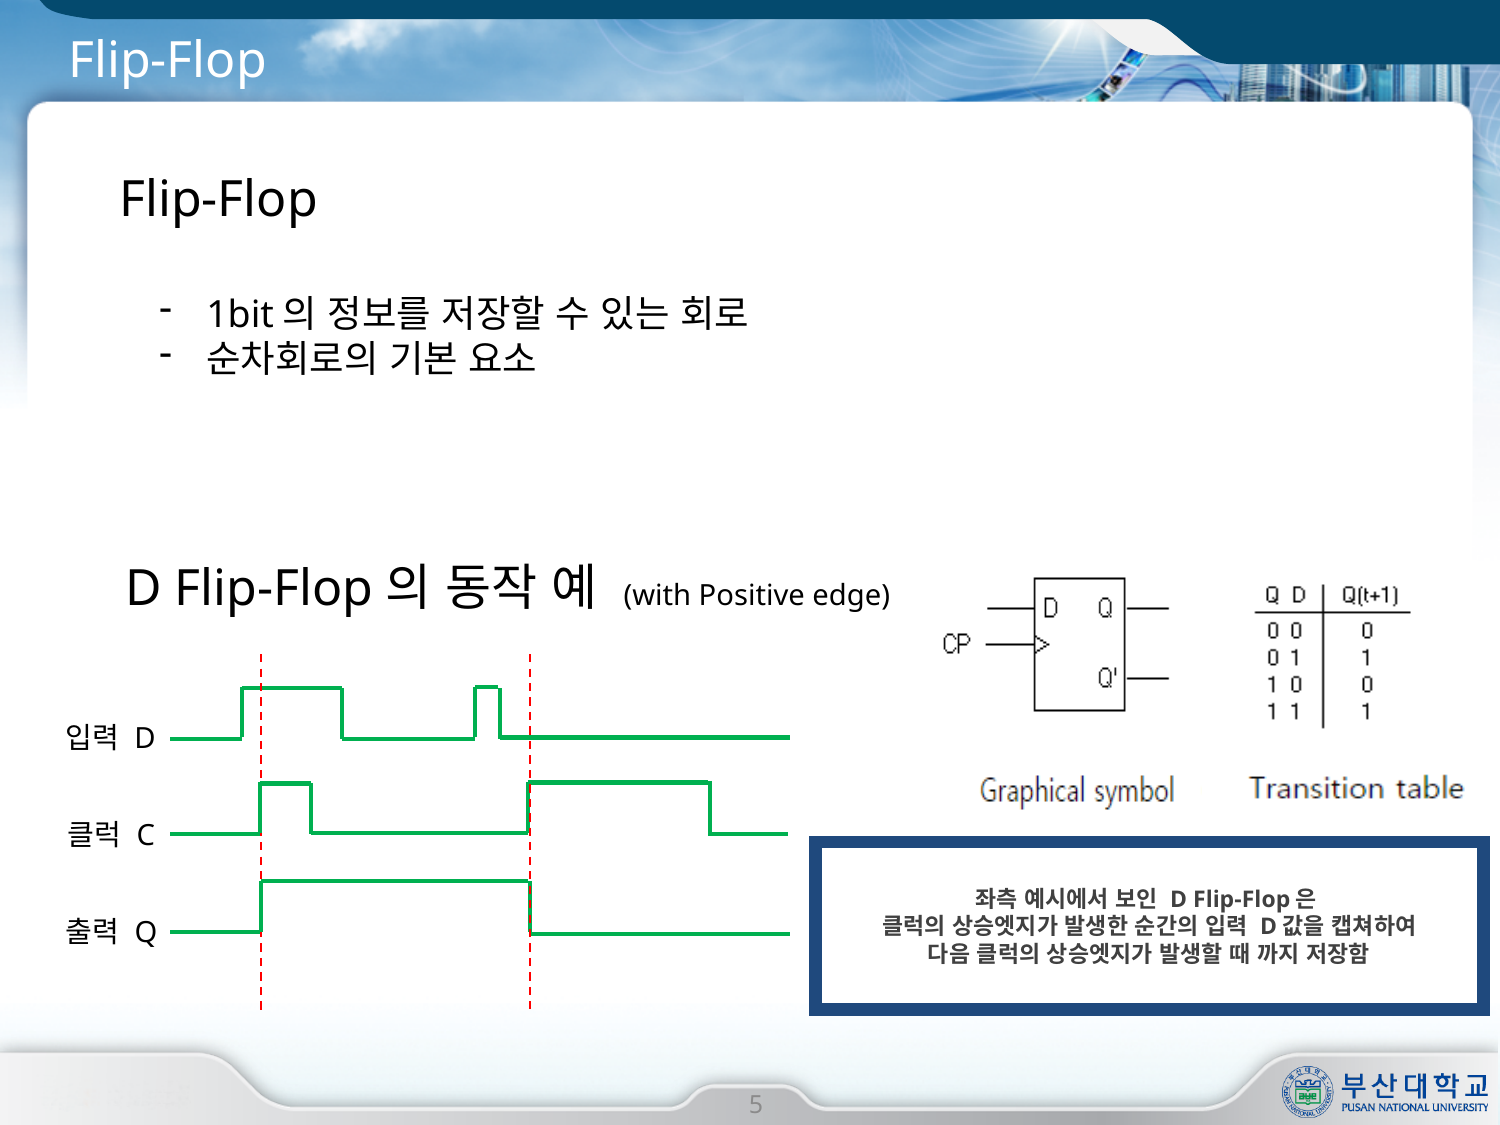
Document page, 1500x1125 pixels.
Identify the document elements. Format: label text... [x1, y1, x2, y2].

text_box Flip-Flop [104, 159, 333, 235]
slide_number 5 [702, 1075, 809, 1125]
text_box 출력 Q [50, 905, 173, 956]
text_box 좌측 예시에서 보인 D Flip-Flop은 클럭의 상승엣지가 발생한 순간의 입력 D값을 캡쳐하여 다음 클럭의 상승엣지가 발생할 때 까지 저장함 [815, 841, 1484, 1010]
text_box 입력 D [50, 712, 171, 763]
title Flip-Flop [53, 24, 1081, 90]
text_box D Flip-Flop의 동작 예 (with Positive edge) [110, 547, 906, 623]
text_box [927, 550, 1194, 827]
text_box 클럭 C [52, 809, 170, 859]
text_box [1191, 566, 1484, 823]
text_box 1bit의 정보를 저장할 수 있는 회로 순차회로의 기본 요소 [144, 282, 765, 388]
picture [0, 0, 1500, 1125]
